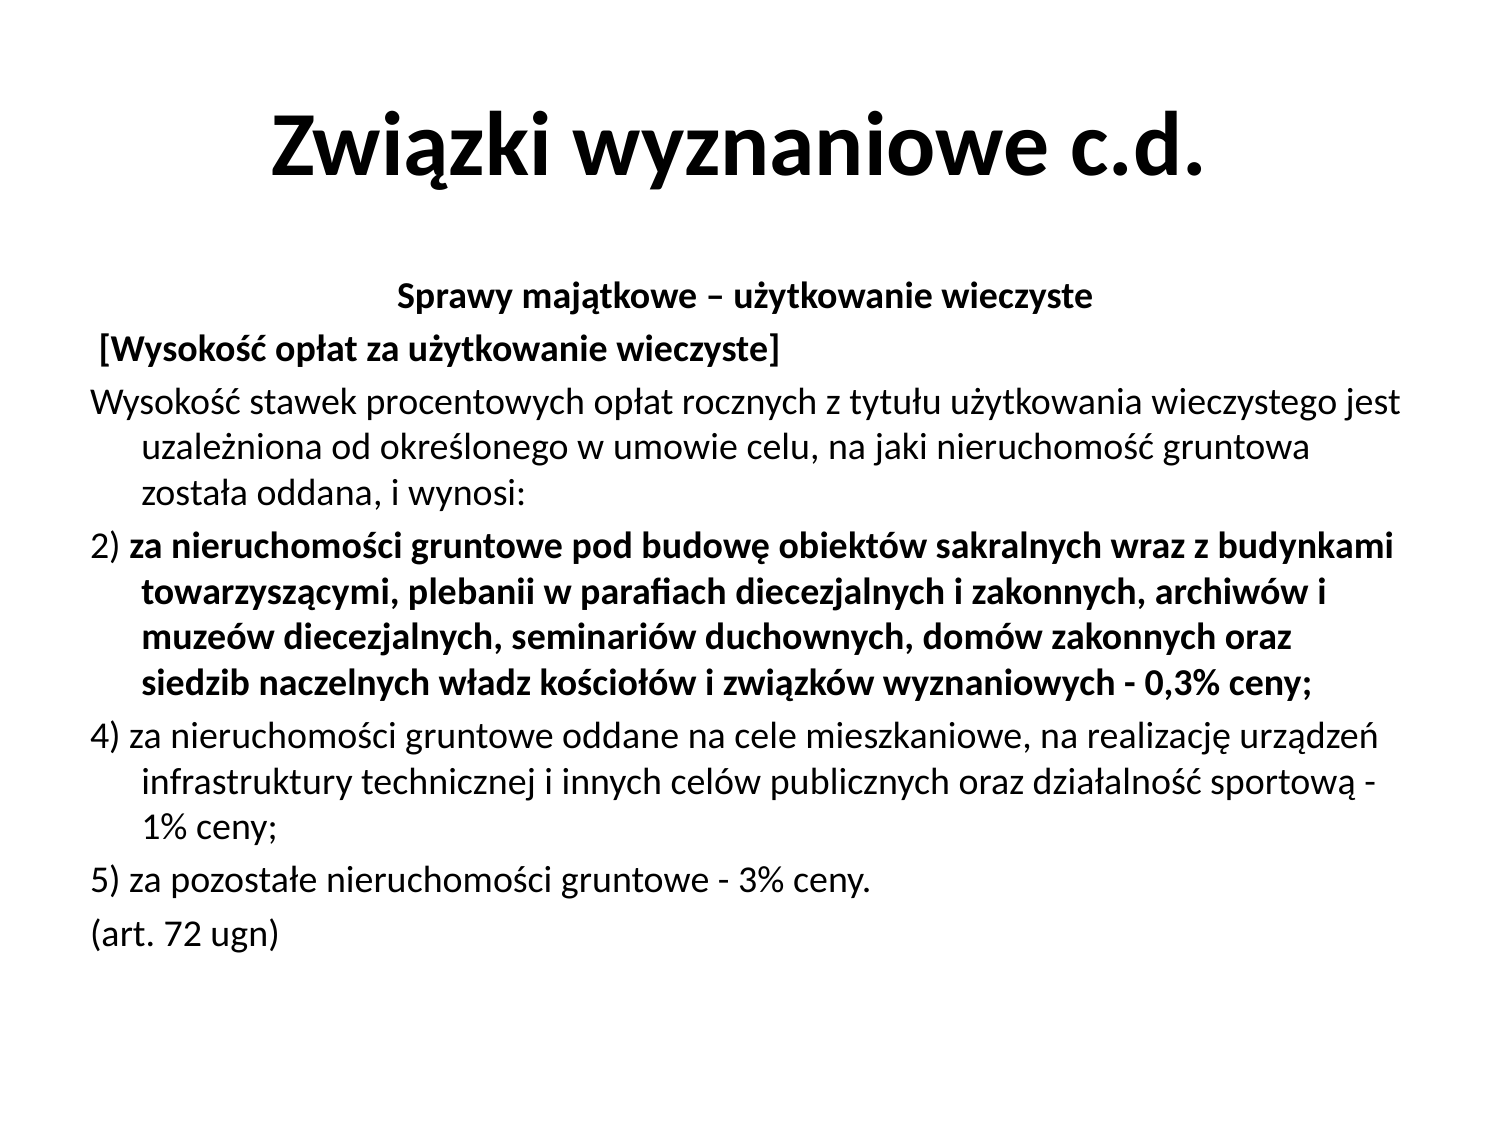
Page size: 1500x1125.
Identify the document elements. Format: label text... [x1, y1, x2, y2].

title Związki wyznaniowe c.d. [75, 45, 1425, 233]
list Sprawy majątkowe – użytkowanie wieczyste [Wysokość opłat za użytkowanie wieczyste] Wysokość stawek procentowych opłat rocznych z tytułu użytkowania wieczystego jest uzależniona od określonego w umowie celu, na jaki nieruchomość gruntowa została oddana, i wynosi: 2) za nieruchomości gruntowe pod budowę obiektów sakralnych wraz z budynkami towarzyszącymi, plebanii w parafiach diecezjalnych i zakonnych, archiwów i muzeów diecezjalnych, seminariów duchownych, domów zakonnych oraz siedzib naczelnych władz kościołów i związków wyznaniowych - 0,3% ceny; 4) za nieruchomości gruntowe oddane na cele mieszkaniowe, na realizację urządzeń infrastruktury technicznej i innych celów publicznych oraz działalność sportową - 1% ceny; 5) za pozostałe nieruchomości gruntowe - 3% ceny. (art. 72 ugn) [75, 262, 1425, 1005]
